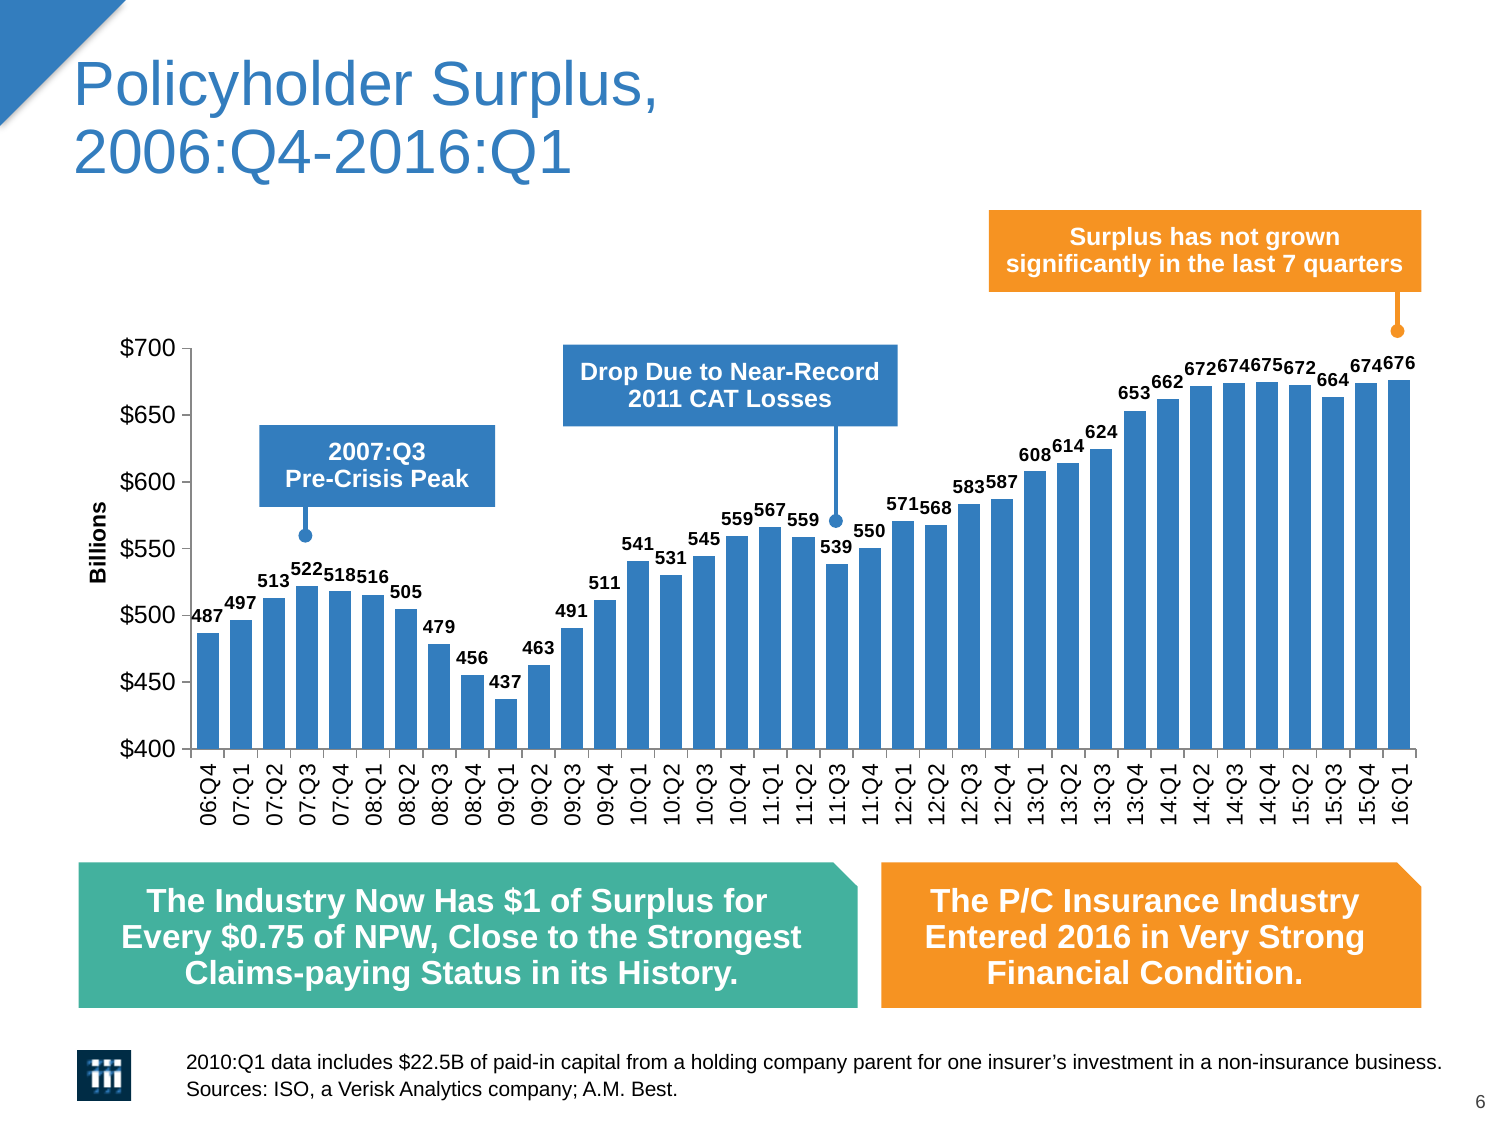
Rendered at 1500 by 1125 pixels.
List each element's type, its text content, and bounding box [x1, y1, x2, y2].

text_box The Industry Now Has $1 of Surplus for Every $0.75 of NPW, Close to the Strongest Claims-paying Status in its History. [78, 889, 858, 1008]
chart [54, 260, 1446, 880]
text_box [562, 344, 898, 522]
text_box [988, 209, 1422, 332]
list 2010:Q1 data includes $22.5B of paid-in capital from a holding company parent for one insurer’s investment in a non-insurance business. Sources: ISO, a Verisk Analytics company; A.M. Best. [186, 1032, 1460, 1101]
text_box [259, 424, 496, 536]
text_box The P/C Insurance Industry Entered 2016 in Very Strong Financial Condition. [881, 889, 1422, 1008]
title Policyholder Surplus, 2006:Q4-2016:Q1 [58, 38, 1446, 195]
